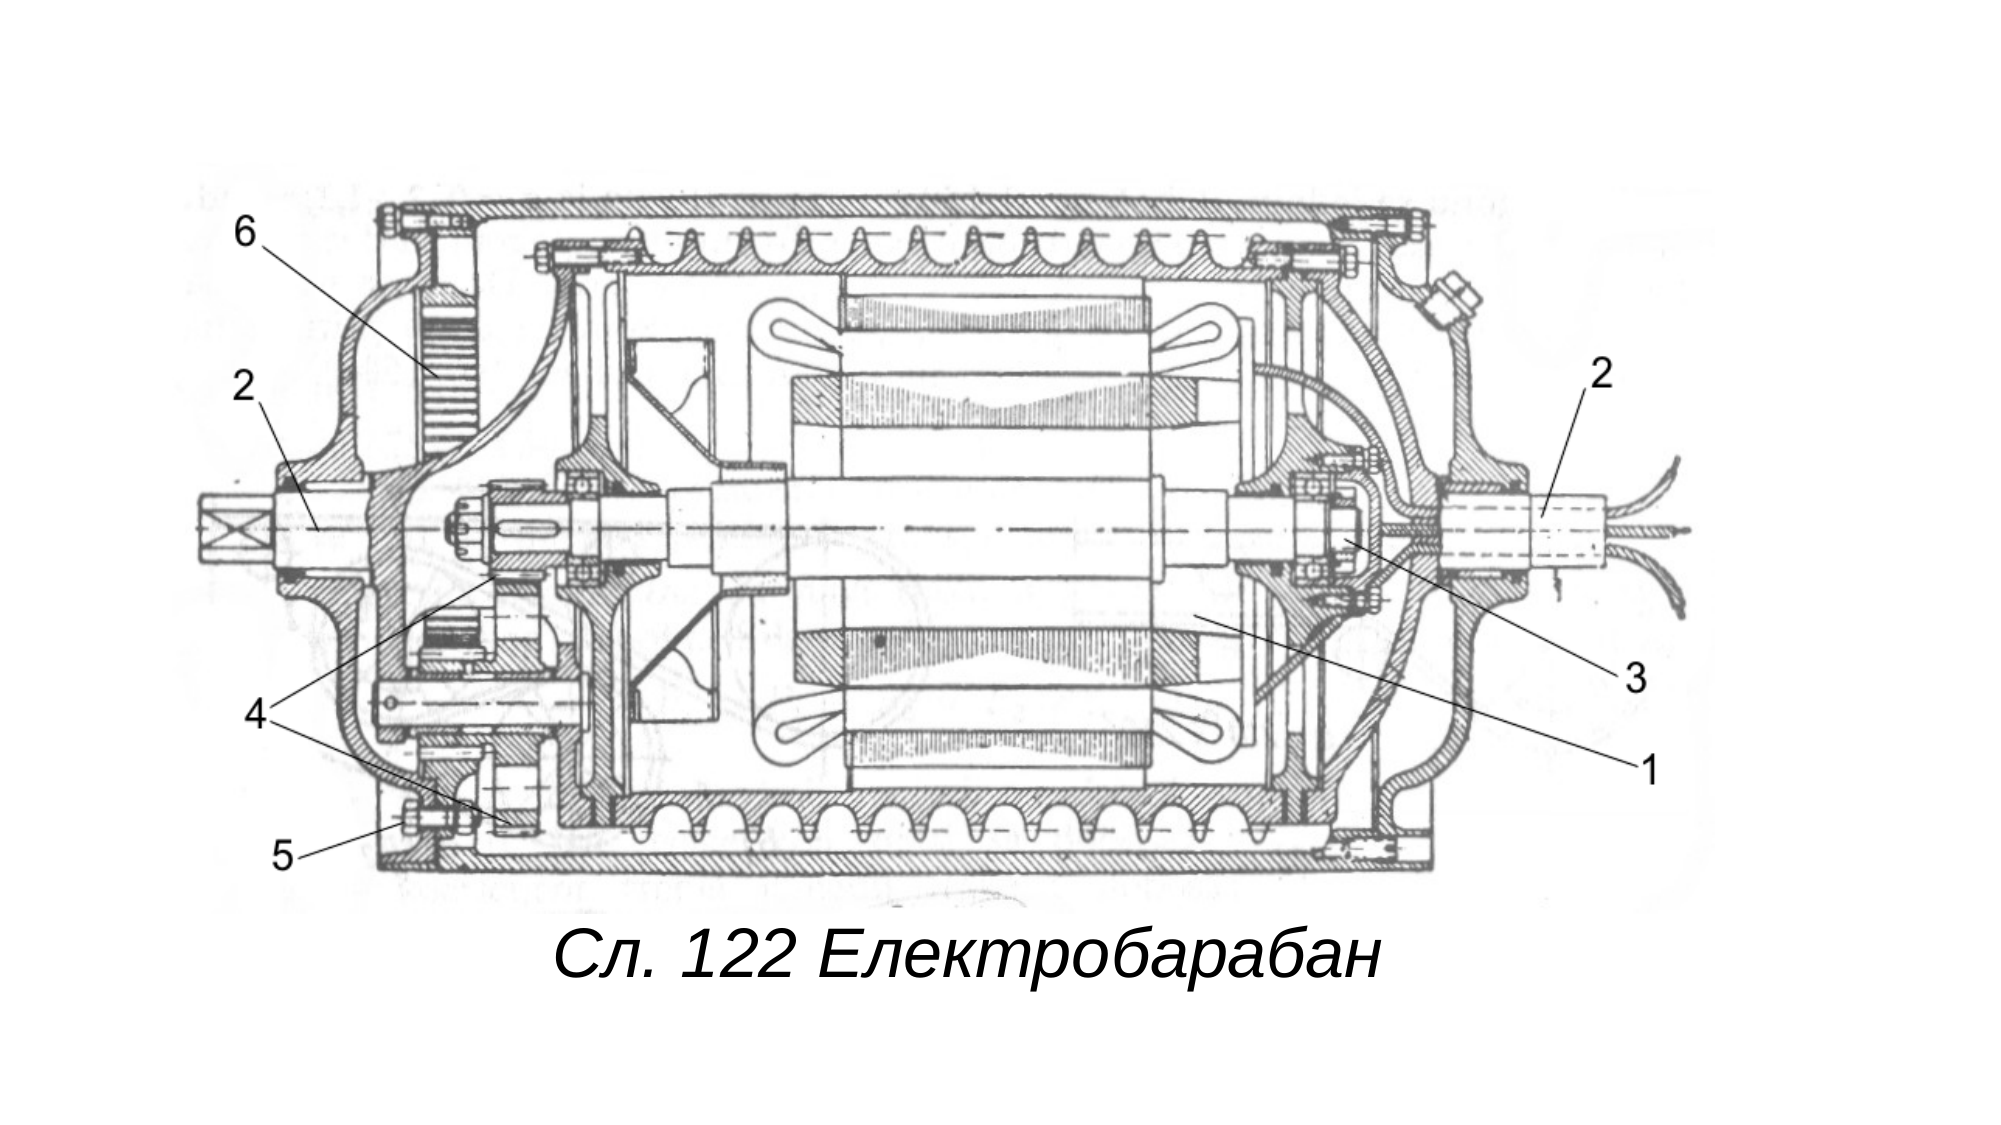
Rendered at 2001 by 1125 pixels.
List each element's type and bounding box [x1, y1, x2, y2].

picture [110, 161, 1856, 994]
